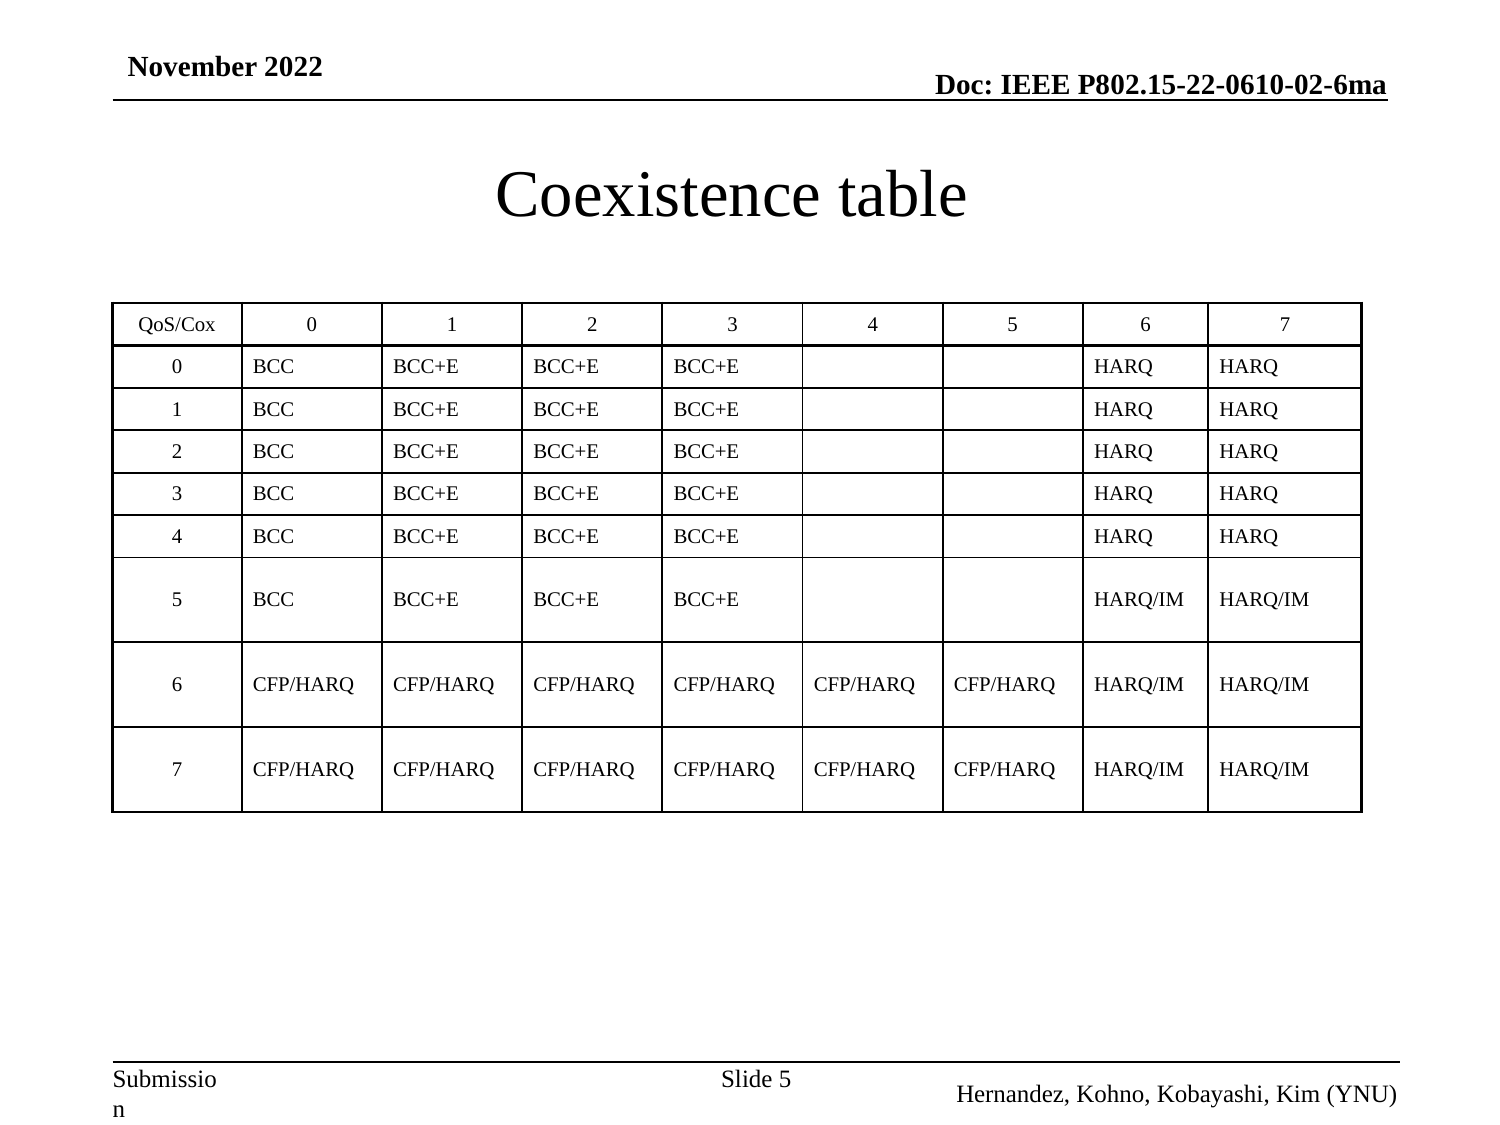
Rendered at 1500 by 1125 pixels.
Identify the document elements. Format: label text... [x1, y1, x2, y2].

table_cell [803, 347, 942, 387]
table_cell 5 [114, 558, 241, 641]
table_cell HARQ [1209, 389, 1360, 429]
table_cell HARQ [1209, 431, 1360, 472]
table_cell CFP/HARQ [803, 728, 942, 811]
table_cell BCC+E [383, 474, 521, 514]
table_cell CFP/HARQ [523, 643, 661, 726]
table_cell BCC+E [523, 558, 661, 641]
table_cell [944, 347, 1082, 387]
table_cell BCC+E [523, 389, 661, 429]
table_header 4 [803, 304, 942, 344]
table_cell 2 [114, 431, 241, 472]
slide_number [112, 62, 375, 98]
table_cell 3 [114, 474, 241, 514]
table_cell 6 [114, 643, 241, 726]
table_cell [803, 389, 942, 429]
table_cell BCC+E [523, 347, 661, 387]
table_cell HARQ [1084, 516, 1207, 557]
table_cell CFP/HARQ [383, 643, 521, 726]
table_cell CFP/HARQ [243, 728, 381, 811]
footer Hernandez, Kohno, Kobayashi, Kim (YNU) [900, 1062, 1413, 1093]
table_cell CFP/HARQ [803, 643, 942, 726]
text_box Coexistence table [480, 142, 1231, 238]
table_cell HARQ [1084, 347, 1207, 387]
table_cell HARQ [1209, 516, 1360, 557]
table_cell CFP/HARQ [663, 728, 802, 811]
table_cell BCC+E [523, 431, 661, 472]
table_cell HARQ/IM [1084, 558, 1207, 641]
table_header 2 [523, 304, 661, 344]
table_cell [803, 431, 942, 472]
table_header 7 [1209, 304, 1360, 344]
table_cell HARQ/IM [1209, 728, 1360, 811]
table_cell CFP/HARQ [523, 728, 661, 811]
table_cell HARQ/IM [1084, 643, 1207, 726]
table_cell [944, 431, 1082, 472]
table_header 5 [944, 304, 1082, 344]
table_cell BCC [243, 431, 381, 472]
table_cell HARQ [1084, 389, 1207, 429]
table_cell BCC+E [663, 347, 802, 387]
table_cell [944, 516, 1082, 557]
table_cell HARQ [1084, 431, 1207, 472]
table_header 6 [1084, 304, 1207, 344]
slide_number Slide 5 [712, 1062, 801, 1093]
table_cell CFP/HARQ [663, 643, 802, 726]
table_cell BCC+E [663, 558, 802, 641]
table_cell HARQ [1209, 474, 1360, 514]
table_cell 7 [114, 728, 241, 811]
table_cell HARQ/IM [1209, 558, 1360, 641]
table_cell BCC+E [383, 516, 521, 557]
table_header 3 [663, 304, 802, 344]
table_cell HARQ [1084, 474, 1207, 514]
table_cell BCC [243, 347, 381, 387]
table_cell [803, 516, 942, 557]
table_cell BCC+E [523, 516, 661, 557]
table_cell BCC [243, 389, 381, 429]
table_cell BCC+E [663, 431, 802, 472]
table_cell BCC [243, 516, 381, 557]
table_cell [803, 474, 942, 514]
table_cell 4 [114, 516, 241, 557]
table_cell [944, 389, 1082, 429]
table_cell 1 [114, 389, 241, 429]
table_cell BCC+E [383, 431, 521, 472]
table_header QoS/Cox [114, 304, 241, 344]
table_cell 0 [114, 347, 241, 387]
table_header 0 [243, 304, 381, 344]
table_cell BCC [243, 474, 381, 514]
table_cell BCC+E [383, 347, 521, 387]
table_cell [944, 474, 1082, 514]
table_cell BCC+E [383, 389, 521, 429]
table_cell HARQ/IM [1084, 728, 1207, 811]
table_cell [803, 558, 942, 641]
table_cell CFP/HARQ [243, 643, 381, 726]
table_cell BCC [243, 558, 381, 641]
table_cell BCC+E [663, 516, 802, 557]
table_cell BCC+E [663, 389, 802, 429]
table_cell BCC+E [383, 558, 521, 641]
table_cell CFP/HARQ [383, 728, 521, 811]
table_cell CFP/HARQ [944, 728, 1082, 811]
table_cell BCC+E [523, 474, 661, 514]
table_cell [944, 558, 1082, 641]
table_header 1 [383, 304, 521, 344]
table_cell BCC+E [663, 474, 802, 514]
table_cell HARQ/IM [1209, 643, 1360, 726]
table_cell HARQ [1209, 347, 1360, 387]
table_cell CFP/HARQ [944, 643, 1082, 726]
